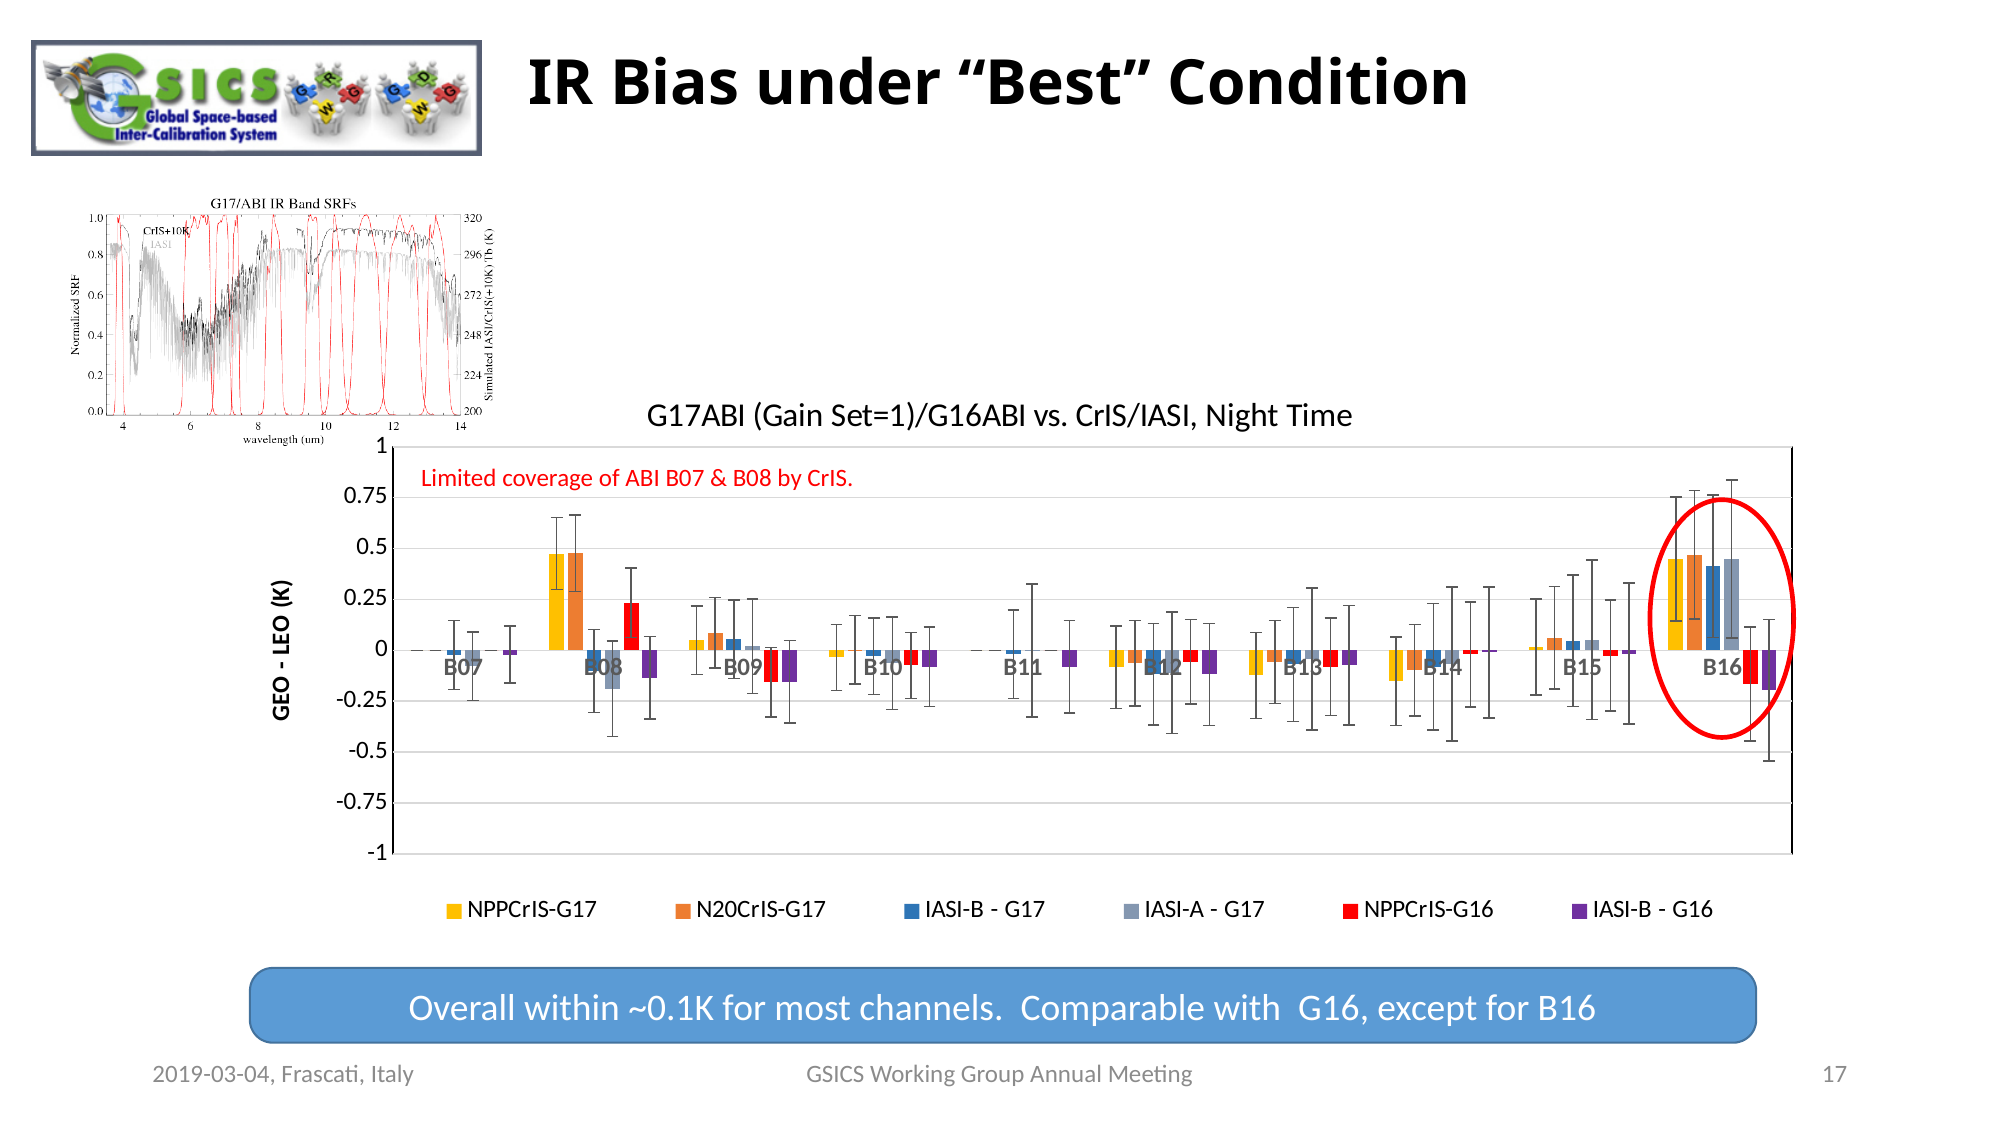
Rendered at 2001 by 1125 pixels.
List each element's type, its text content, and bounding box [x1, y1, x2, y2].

picture [49, 188, 516, 455]
slide_number 17 [1412, 1042, 1863, 1103]
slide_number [137, 1042, 588, 1103]
title IR Bias under “Best” Condition [474, 21, 1525, 149]
picture [31, 40, 482, 156]
chart [174, 372, 1825, 946]
footer GSICS Working Group Annual Meeting [662, 1042, 1338, 1103]
text_box Overall within ~0.1K for most channels. Comparable with G16, except for B16 [248, 966, 1758, 1044]
